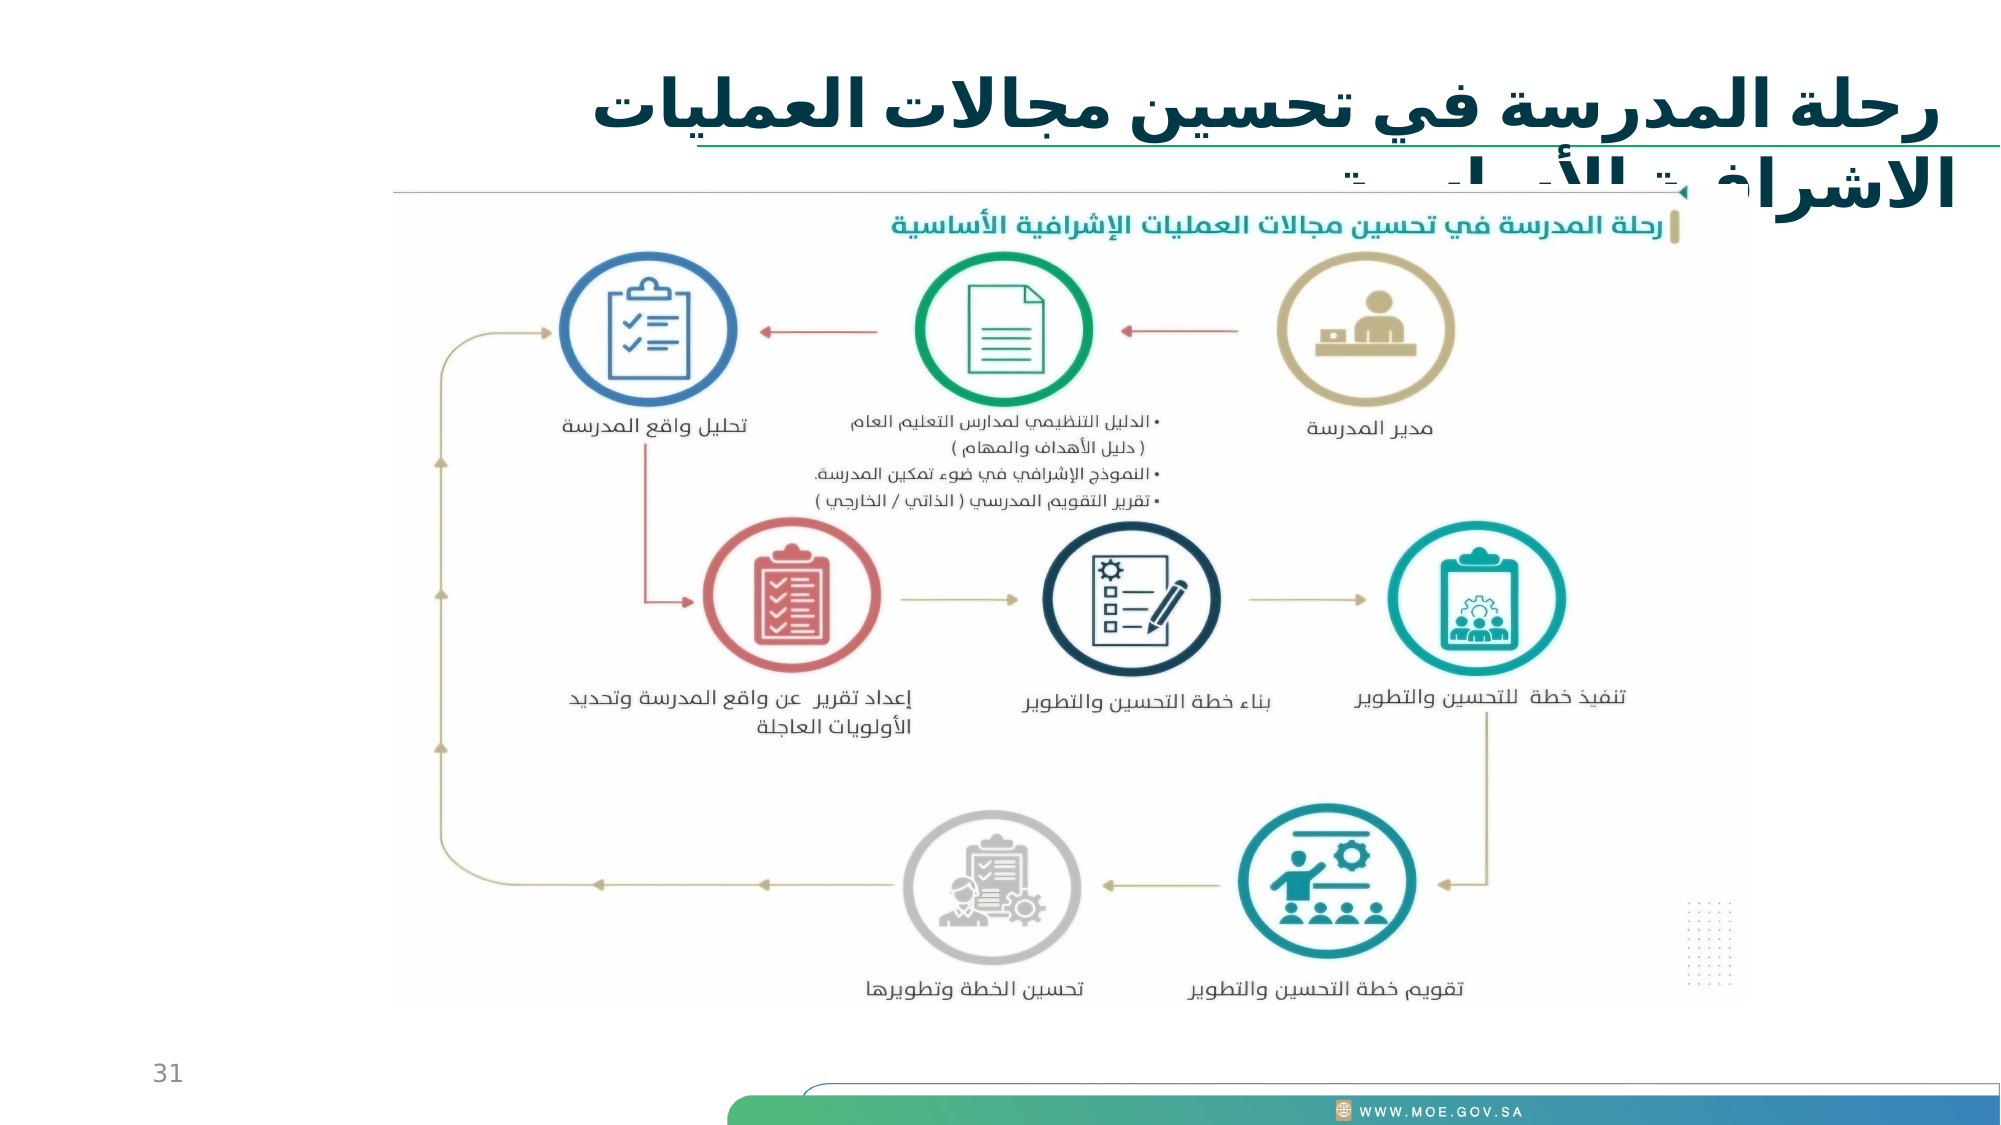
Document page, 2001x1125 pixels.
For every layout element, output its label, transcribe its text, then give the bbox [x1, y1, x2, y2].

slide_number 32 [137, 1042, 588, 1103]
picture [393, 184, 1748, 1004]
picture [725, 1082, 2000, 1125]
text_box رحلة المدرسة في تحسين مجالات العمليات الاشرافية الأساسية [470, 53, 1974, 228]
